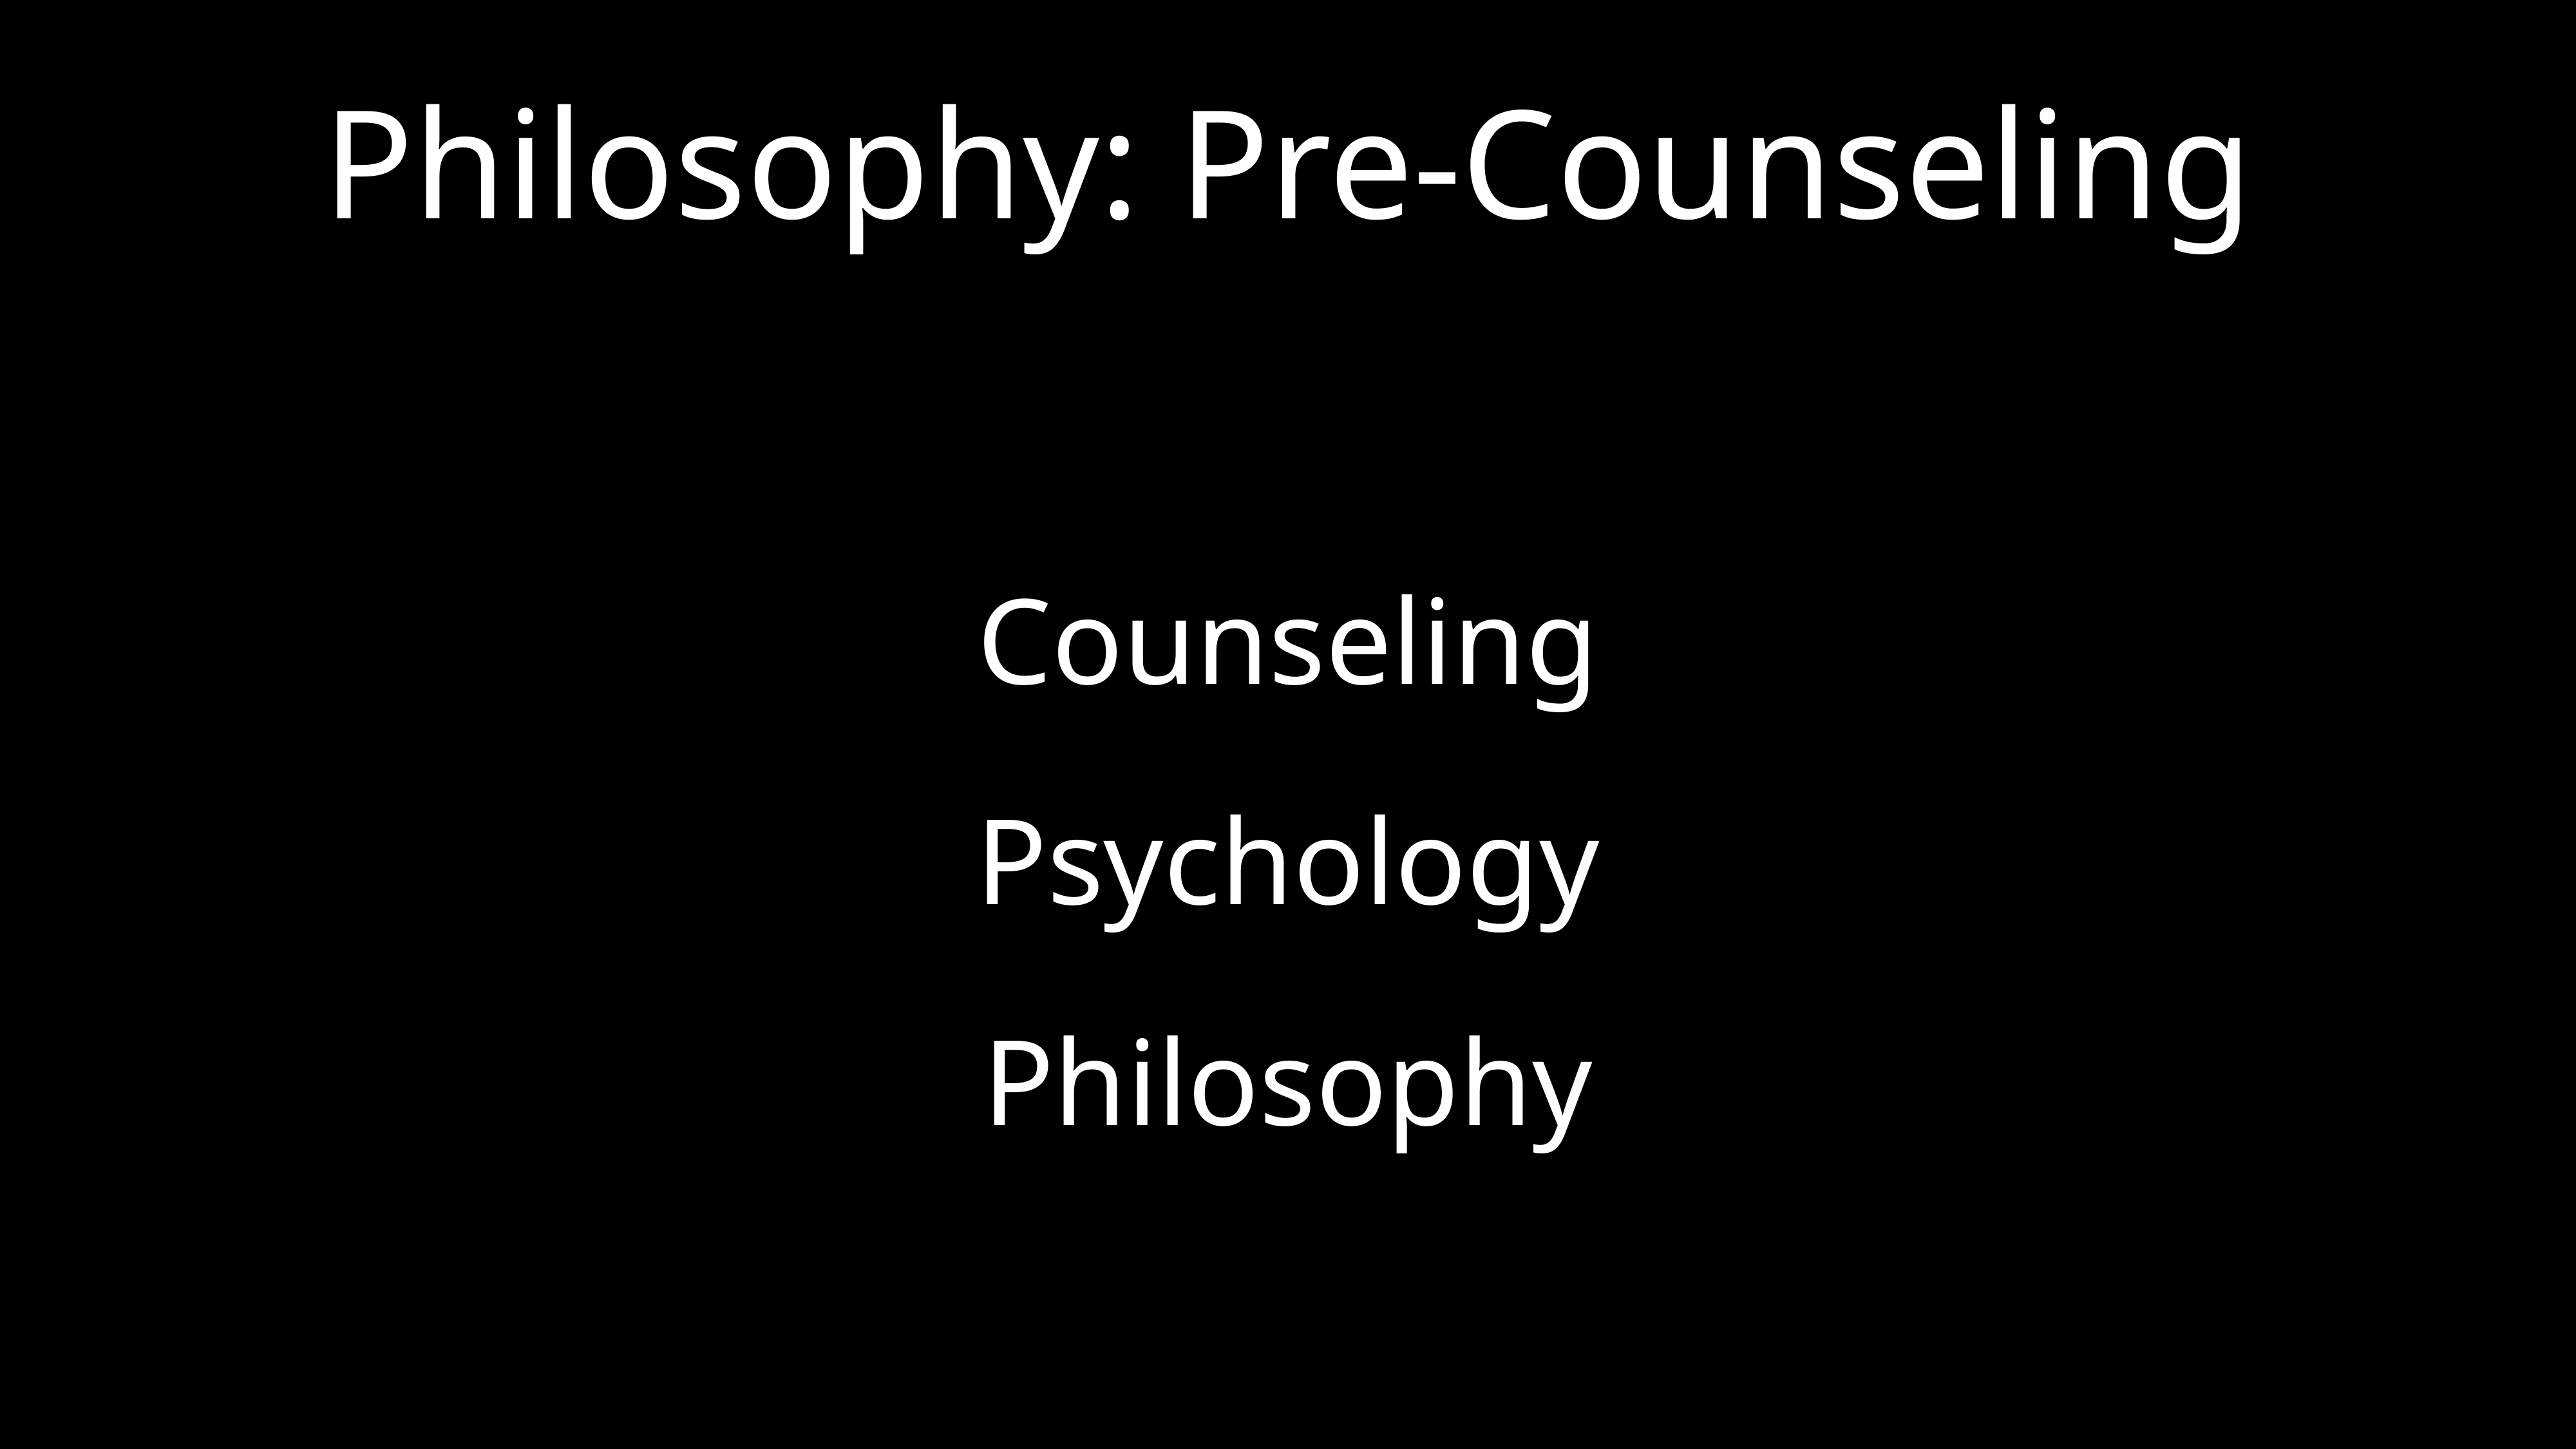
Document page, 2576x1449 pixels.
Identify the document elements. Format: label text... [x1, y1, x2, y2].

title Philosophy: Pre-Counseling [178, 37, 2398, 279]
list Counseling Psychology Philosophy [178, 366, 2398, 1349]
